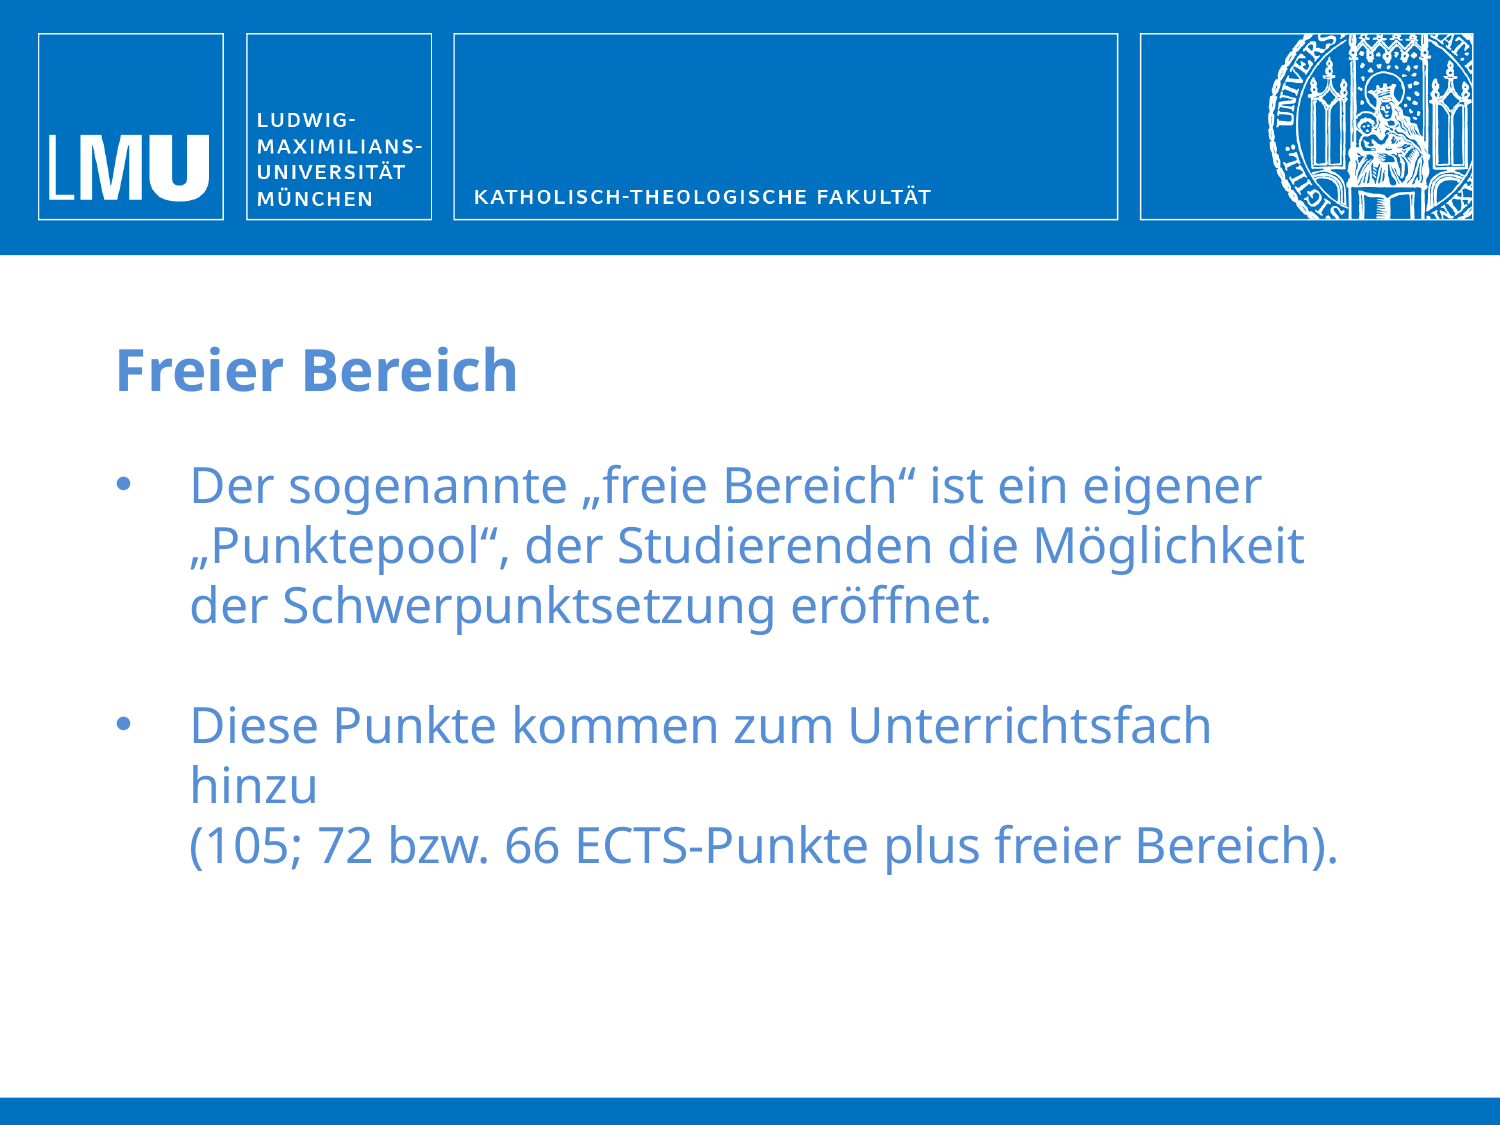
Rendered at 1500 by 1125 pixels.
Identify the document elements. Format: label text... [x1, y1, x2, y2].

text_box Freier Bereich Der sogenannte „freie Bereich“ ist ein eigener „Punktepool“, der Studierenden die Möglichkeit der Schwerpunktsetzung eröffnet. Diese Punkte kommen zum Unterrichtsfach hinzu (105; 72 bzw. 66 ECTS-Punkte plus freier Bereich). [100, 326, 1365, 881]
picture [29, 28, 1483, 225]
